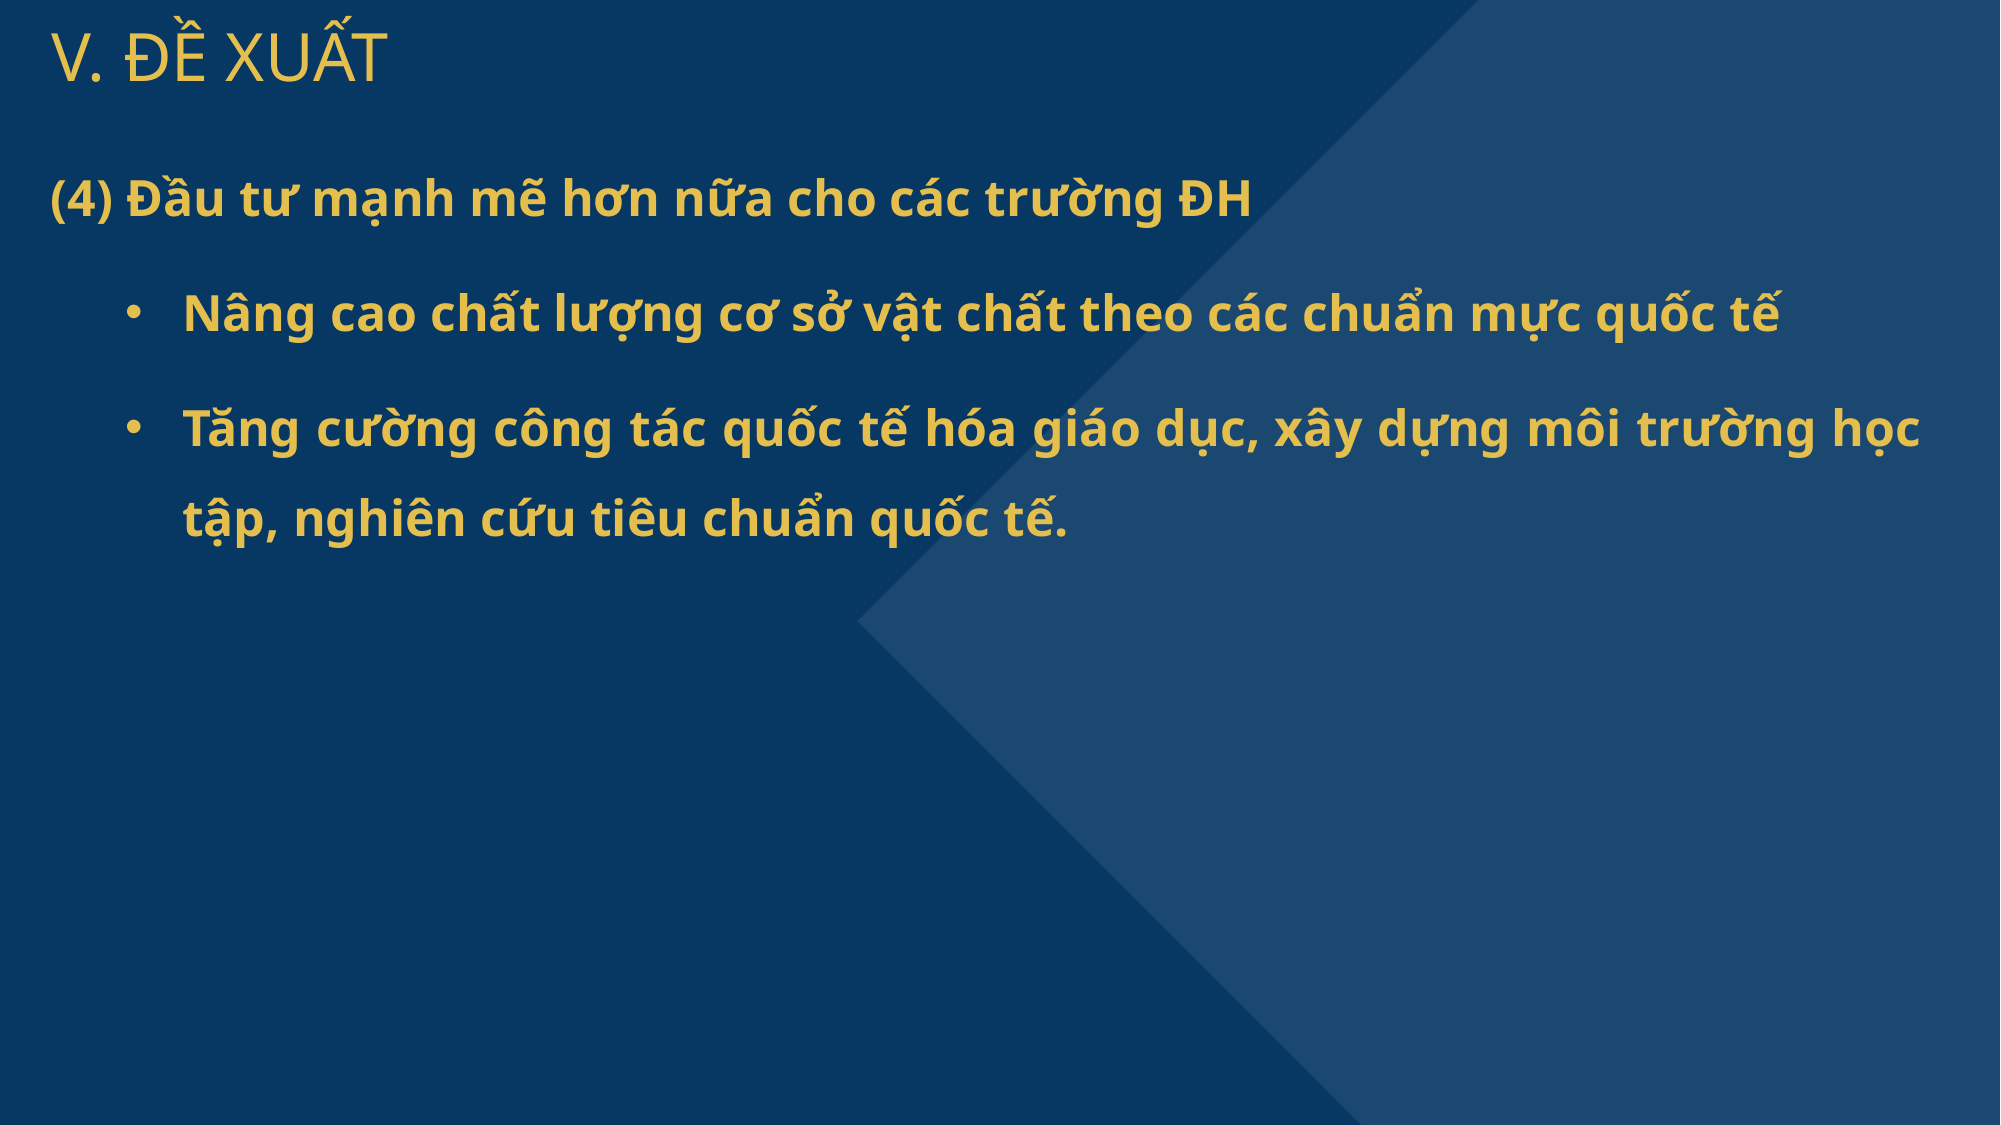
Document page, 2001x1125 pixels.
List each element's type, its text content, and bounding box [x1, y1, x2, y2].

text_box (4) Đầu tư mạnh mẽ hơn nữa cho các trường ĐH Nâng cao chất lượng cơ sở vật chất theo các chuẩn mực quốc tế Tăng cường công tác quốc tế hóa giáo dục, xây dựng môi trường học tập, nghiên cứu tiêu chuẩn quốc tế. [36, 129, 1938, 554]
title V. ĐỀ XUẤT [36, 0, 1223, 57]
